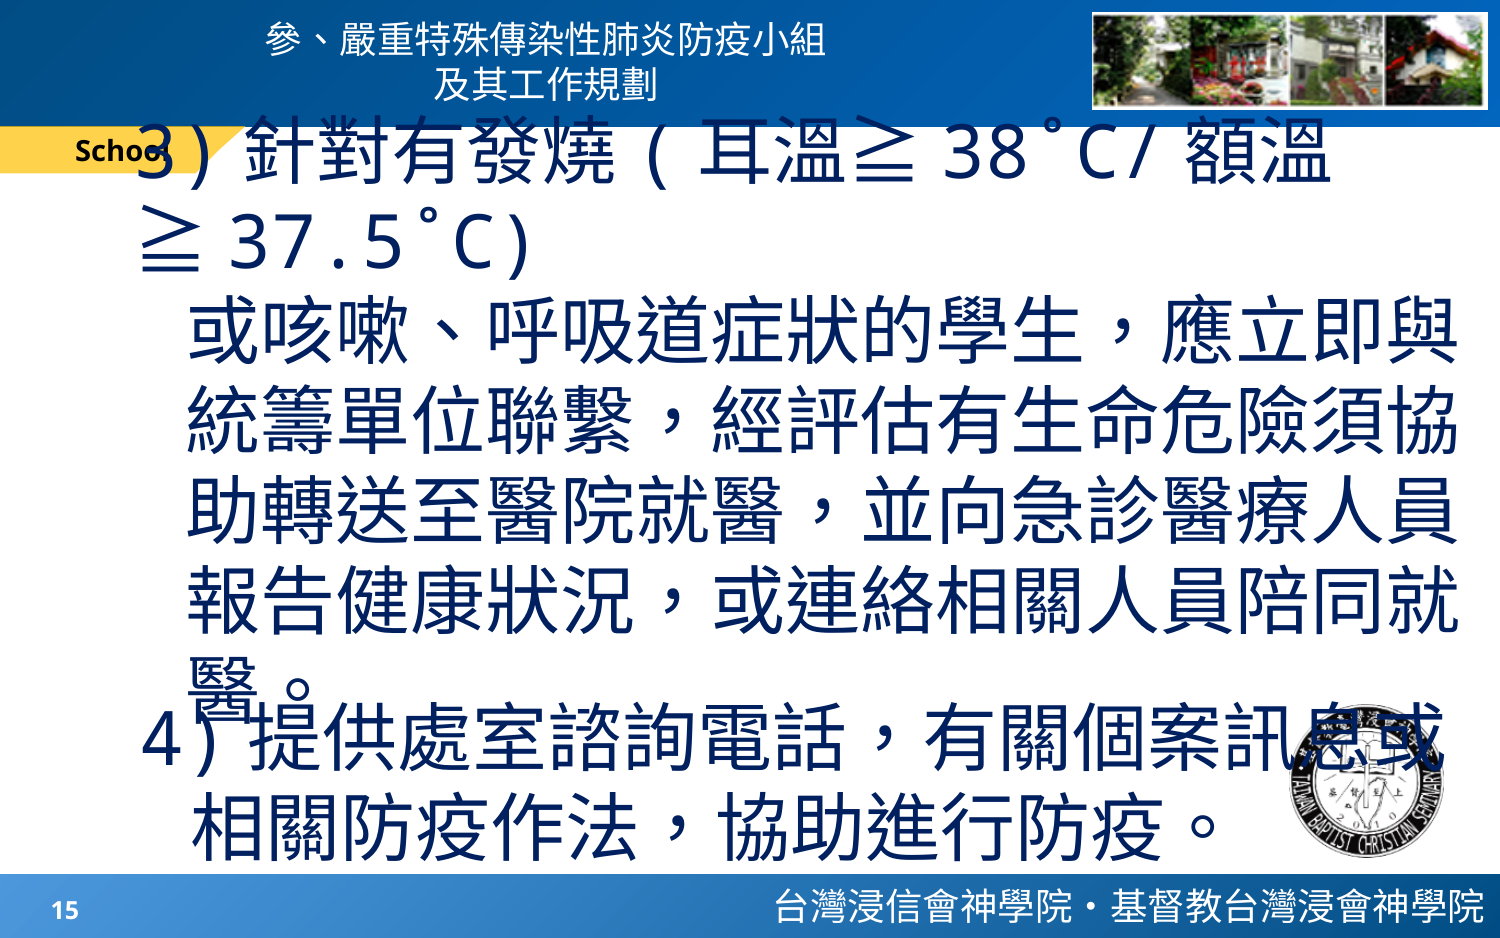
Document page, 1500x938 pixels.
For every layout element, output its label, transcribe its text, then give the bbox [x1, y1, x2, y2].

title 參、嚴重特殊傳染性肺炎防疫小組 及其工作規劃 [0, 8, 1093, 95]
picture [1093, 12, 1488, 95]
text_box 3)針對有發燒(耳溫≧38˚C/額溫≧37.5˚C) 或咳嗽、呼吸道症狀的學生，應立即與 統籌單位聯繫，經評估有生命危險須協 助轉送至醫院就醫，並向急診醫療人員 報告健康狀況，或連絡相關人員陪同就 醫。 [0, 95, 1500, 682]
text_box 4)提供處室諮詢電話，有關個案訊息或 相關防疫作法，協助進行防疫。 [0, 682, 1500, 878]
